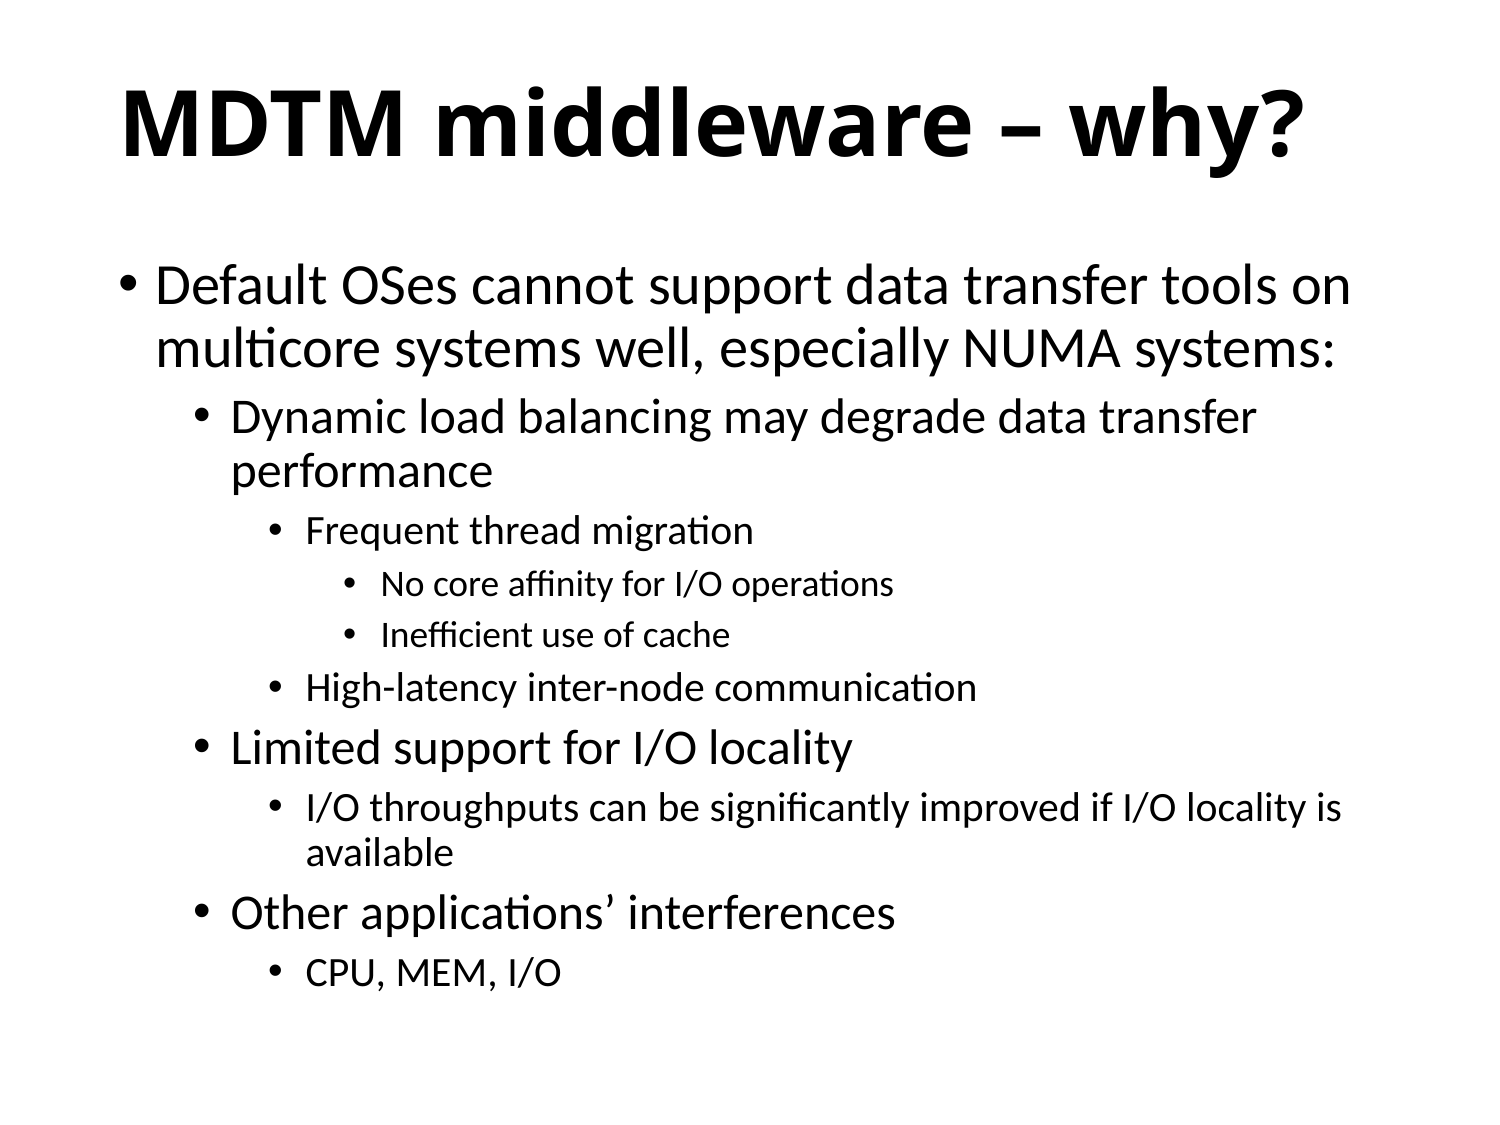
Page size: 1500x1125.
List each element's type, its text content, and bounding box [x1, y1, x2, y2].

list Default OSes cannot support data transfer tools on multicore systems well, especially NUMA systems: Dynamic load balancing may degrade data transfer performance Frequent thread migration No core affinity for I/O operations Inefficient use of cache High-latency inter-node communication Limited support for I/O locality I/O throughputs can be significantly improved if I/O locality is available Other applications’ interferences CPU, MEM, I/O [103, 246, 1435, 1100]
title MDTM middleware – why? [103, 59, 1397, 194]
